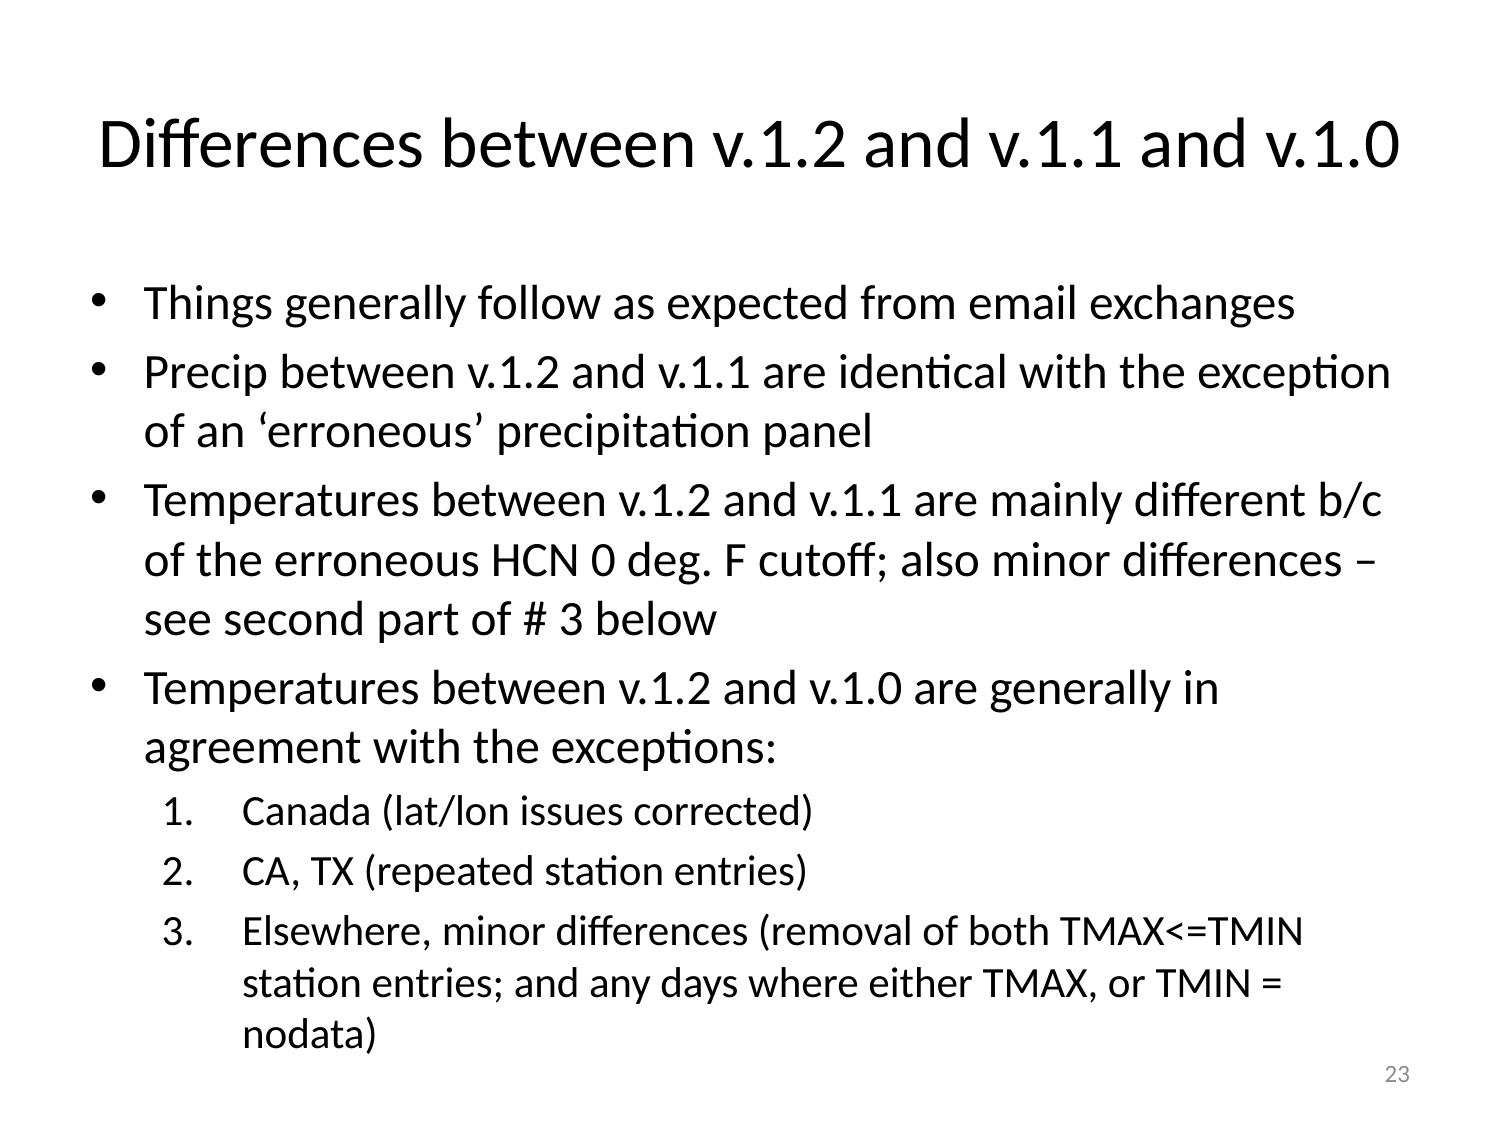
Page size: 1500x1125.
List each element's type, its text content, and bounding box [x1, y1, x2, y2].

title Differences between v.1.2 and v.1.1 and v.1.0 [75, 45, 1425, 233]
list Things generally follow as expected from email exchanges Precip between v.1.2 and v.1.1 are identical with the exception of an ‘erroneous’ precipitation panel Temperatures between v.1.2 and v.1.1 are mainly different b/c of the erroneous HCN 0 deg. F cutoff; also minor differences – see second part of # 3 below Temperatures between v.1.2 and v.1.0 are generally in agreement with the exceptions: Canada (lat/lon issues corrected) CA, TX (repeated station entries) Elsewhere, minor differences (removal of both TMAX<=TMIN station entries; and any days where either TMAX, or TMIN = nodata) [75, 262, 1425, 1069]
slide_number 23 [1074, 1042, 1425, 1103]
